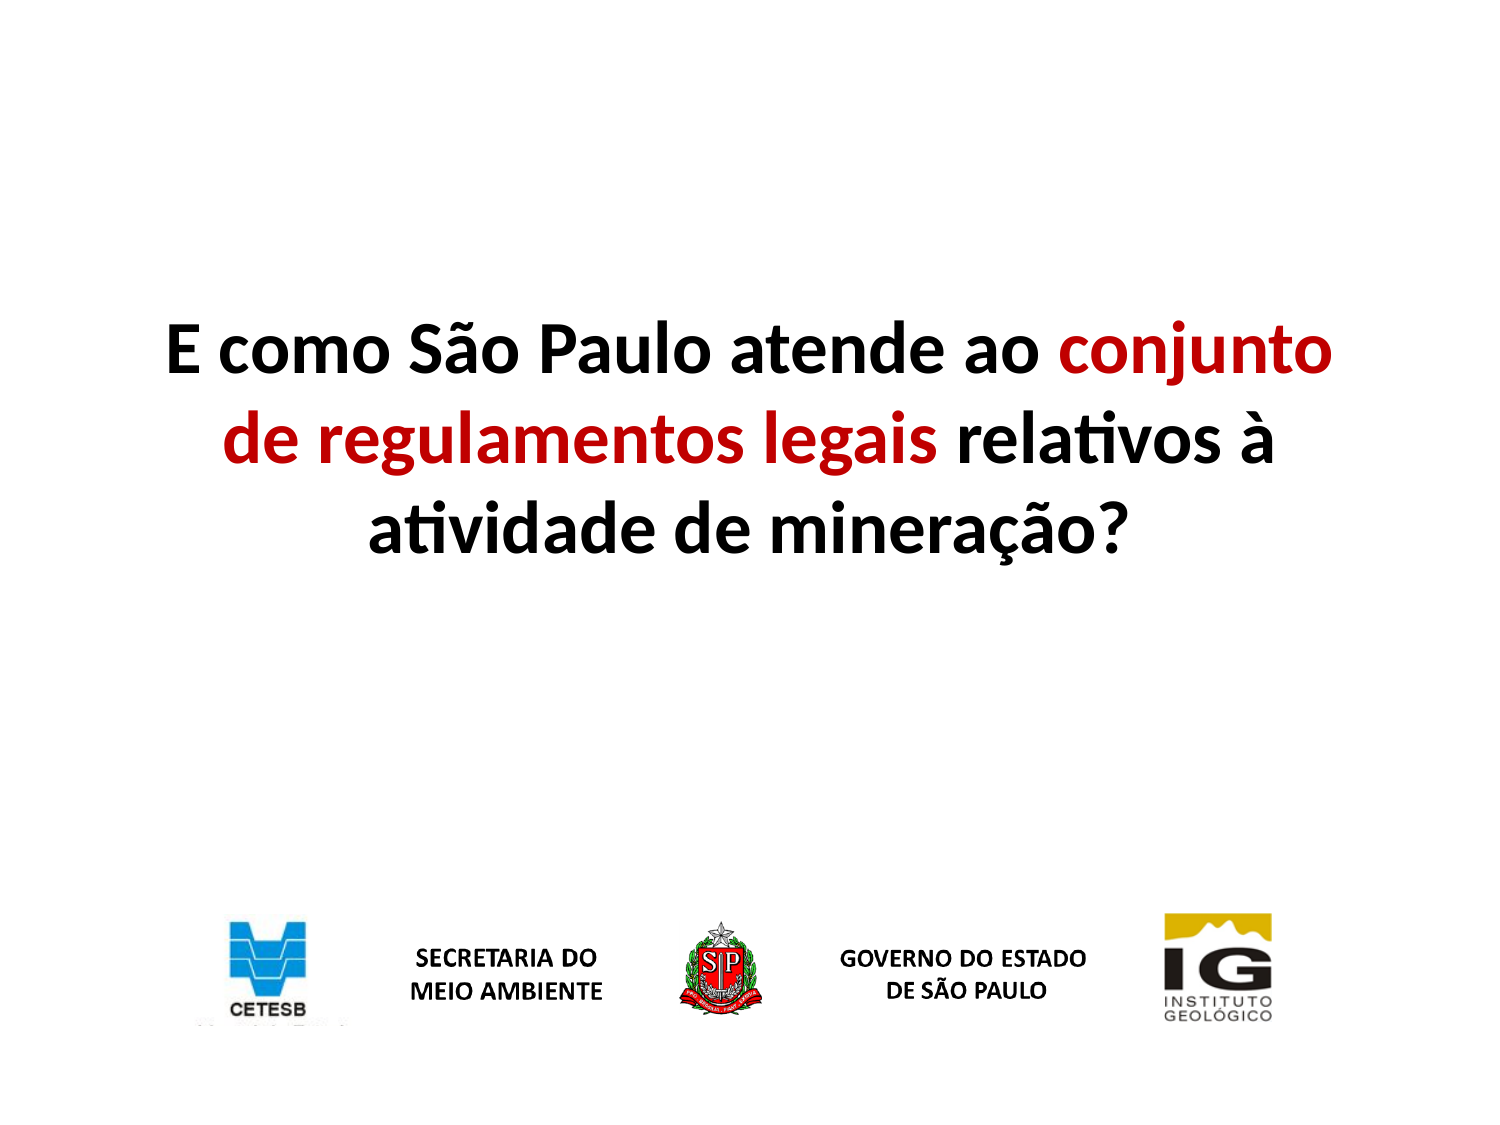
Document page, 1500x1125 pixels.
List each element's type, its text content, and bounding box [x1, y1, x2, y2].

text_box E como São Paulo atende ao conjunto de regulamentos legais relativos à atividade de mineração? [146, 290, 1354, 576]
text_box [194, 913, 1272, 1026]
